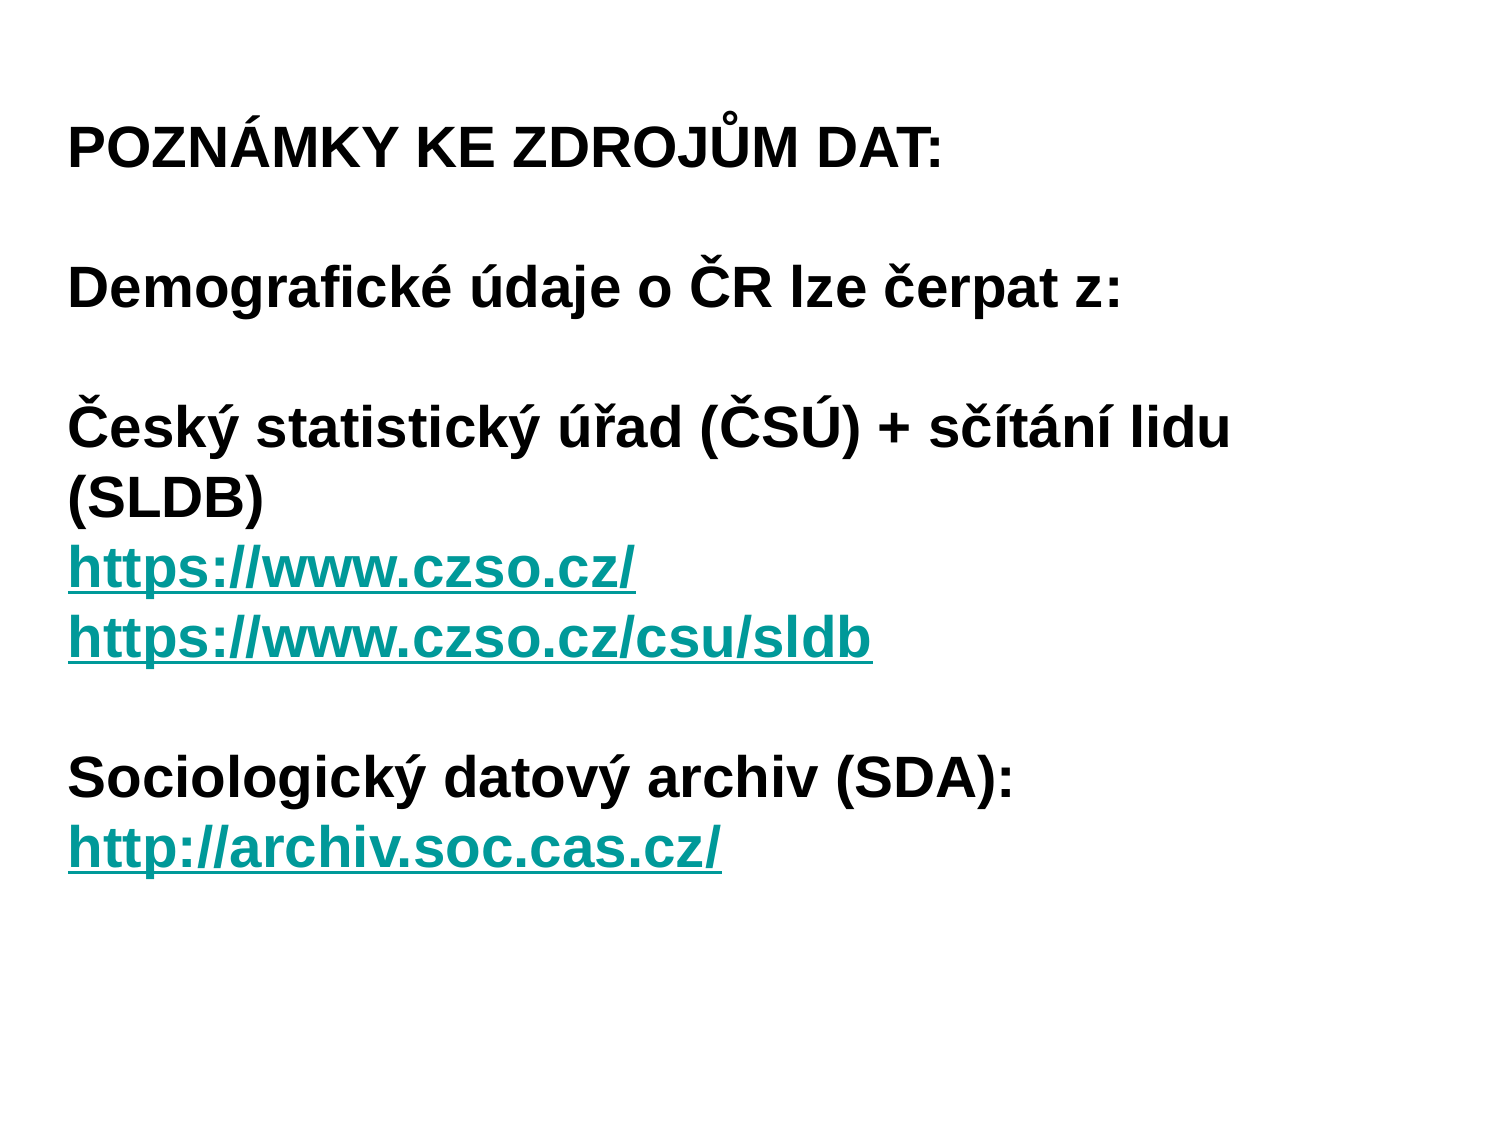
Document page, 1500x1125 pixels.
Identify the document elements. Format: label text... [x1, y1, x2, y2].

text_box POZNÁMKY KE ZDROJŮM DAT: Demografické údaje o ČR lze čerpat z: Český statistický úřad (ČSÚ) + sčítání lidu (SLDB) https://www.czso.cz/ https://www.czso.cz/csu/sldb Sociologický datový archiv (SDA): http://archiv.soc.cas.cz/ [53, 101, 1412, 1027]
